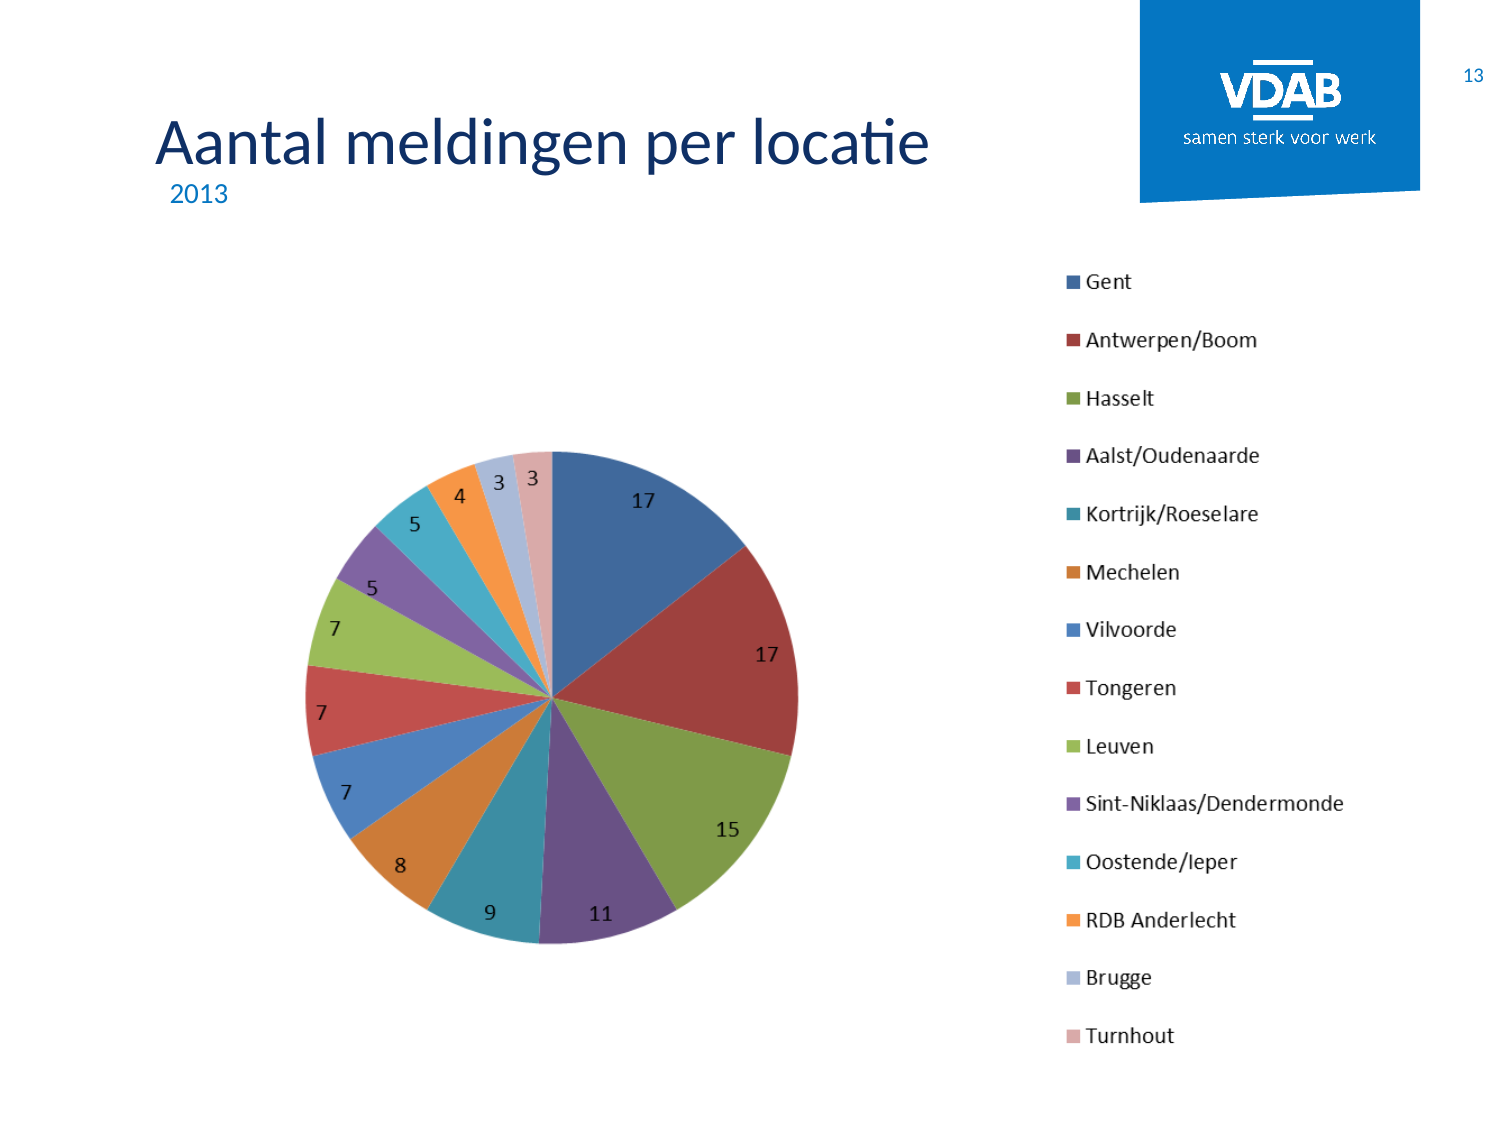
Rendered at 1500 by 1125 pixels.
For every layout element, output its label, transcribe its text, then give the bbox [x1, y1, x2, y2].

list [63, 206, 1481, 1097]
picture [1184, 60, 1376, 144]
list 2013 [169, 174, 1109, 206]
title Aantal meldingen per locatie [155, 108, 1095, 179]
slide_number 13 [1430, 45, 1484, 102]
